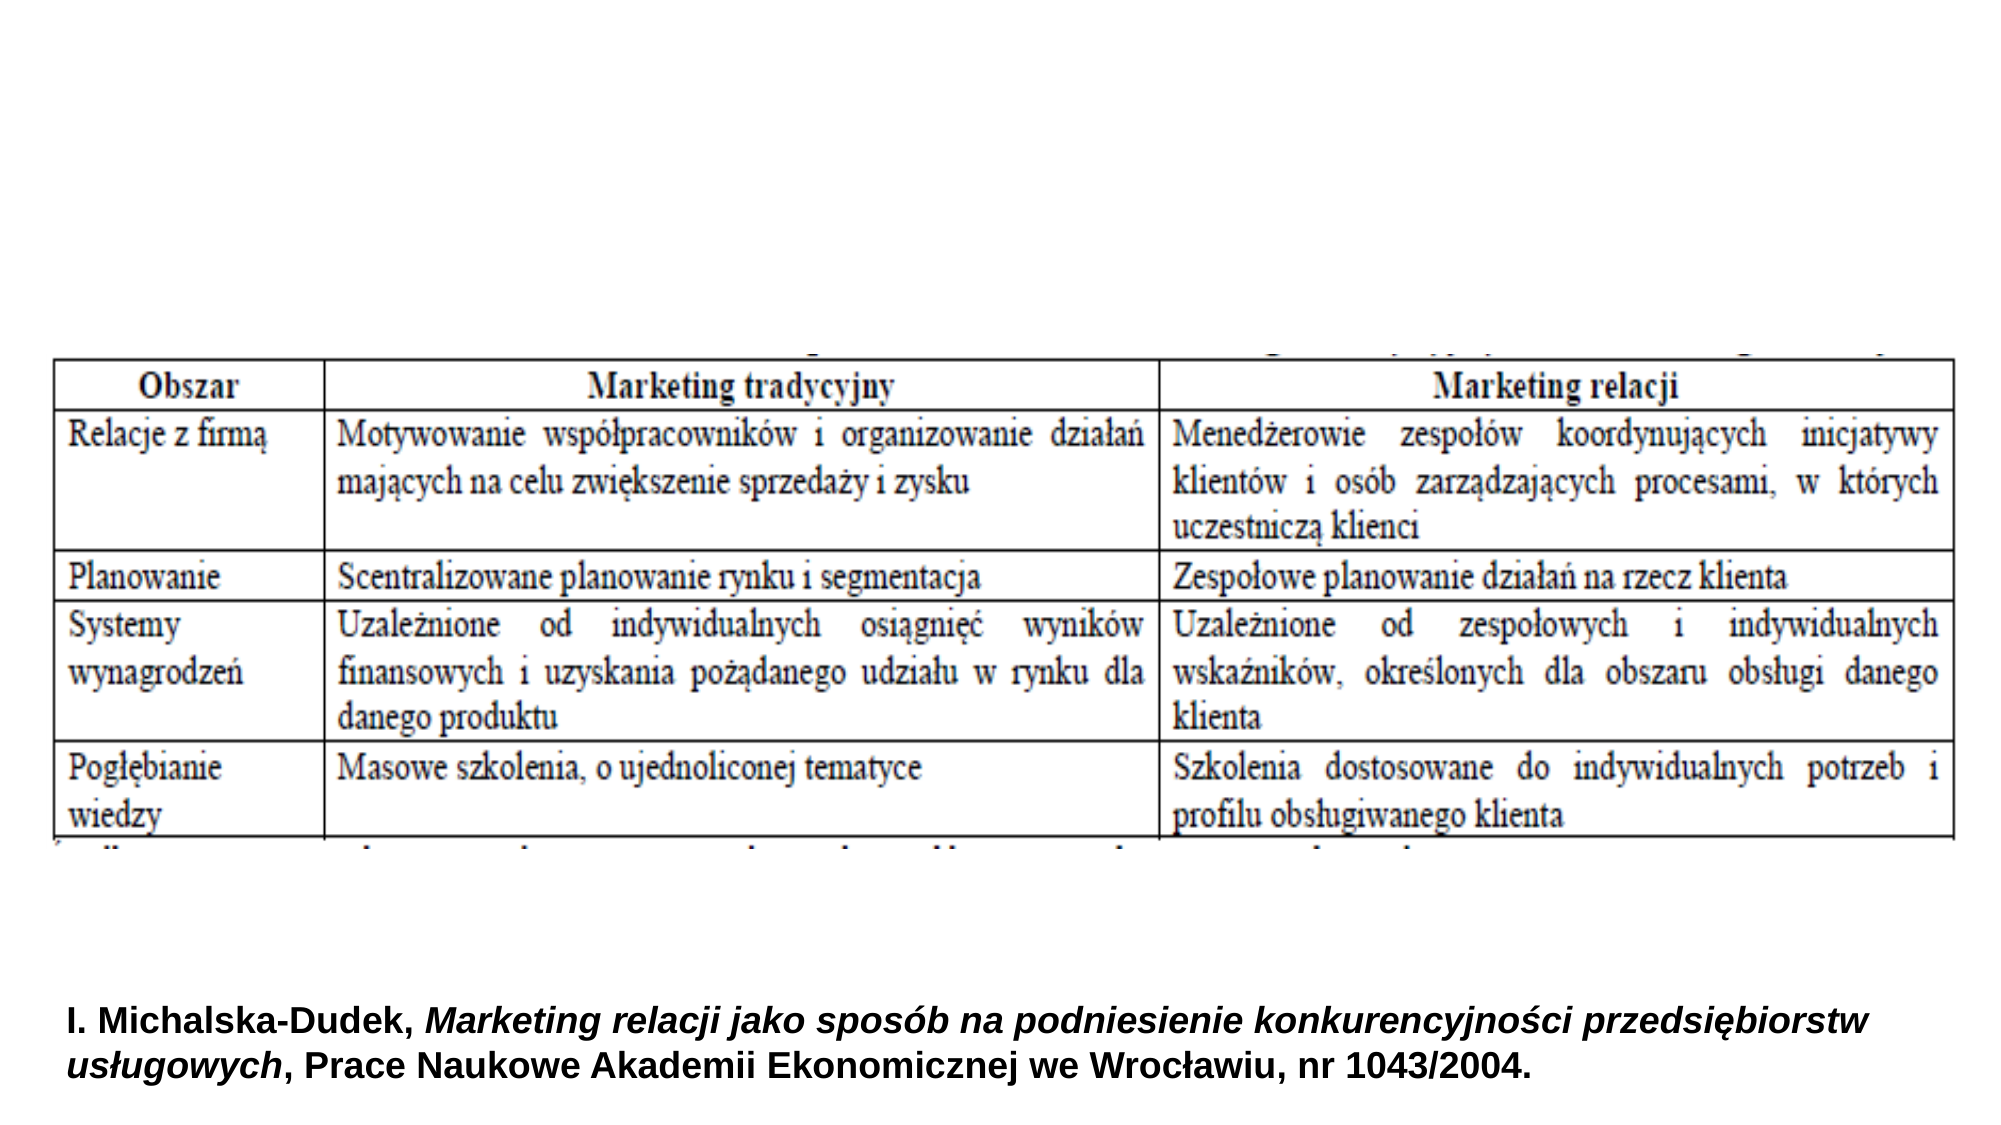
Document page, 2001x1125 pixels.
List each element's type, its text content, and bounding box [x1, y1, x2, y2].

title I. Michalska-Dudek, Marketing relacji jako sposób na podniesienie konkurencyjności przedsiębiorstw usługowych, Prace Naukowe Akademii Ekonomicznej we Wrocławiu, nr 1043/2004. [51, 917, 1964, 1064]
picture [45, 354, 1964, 849]
